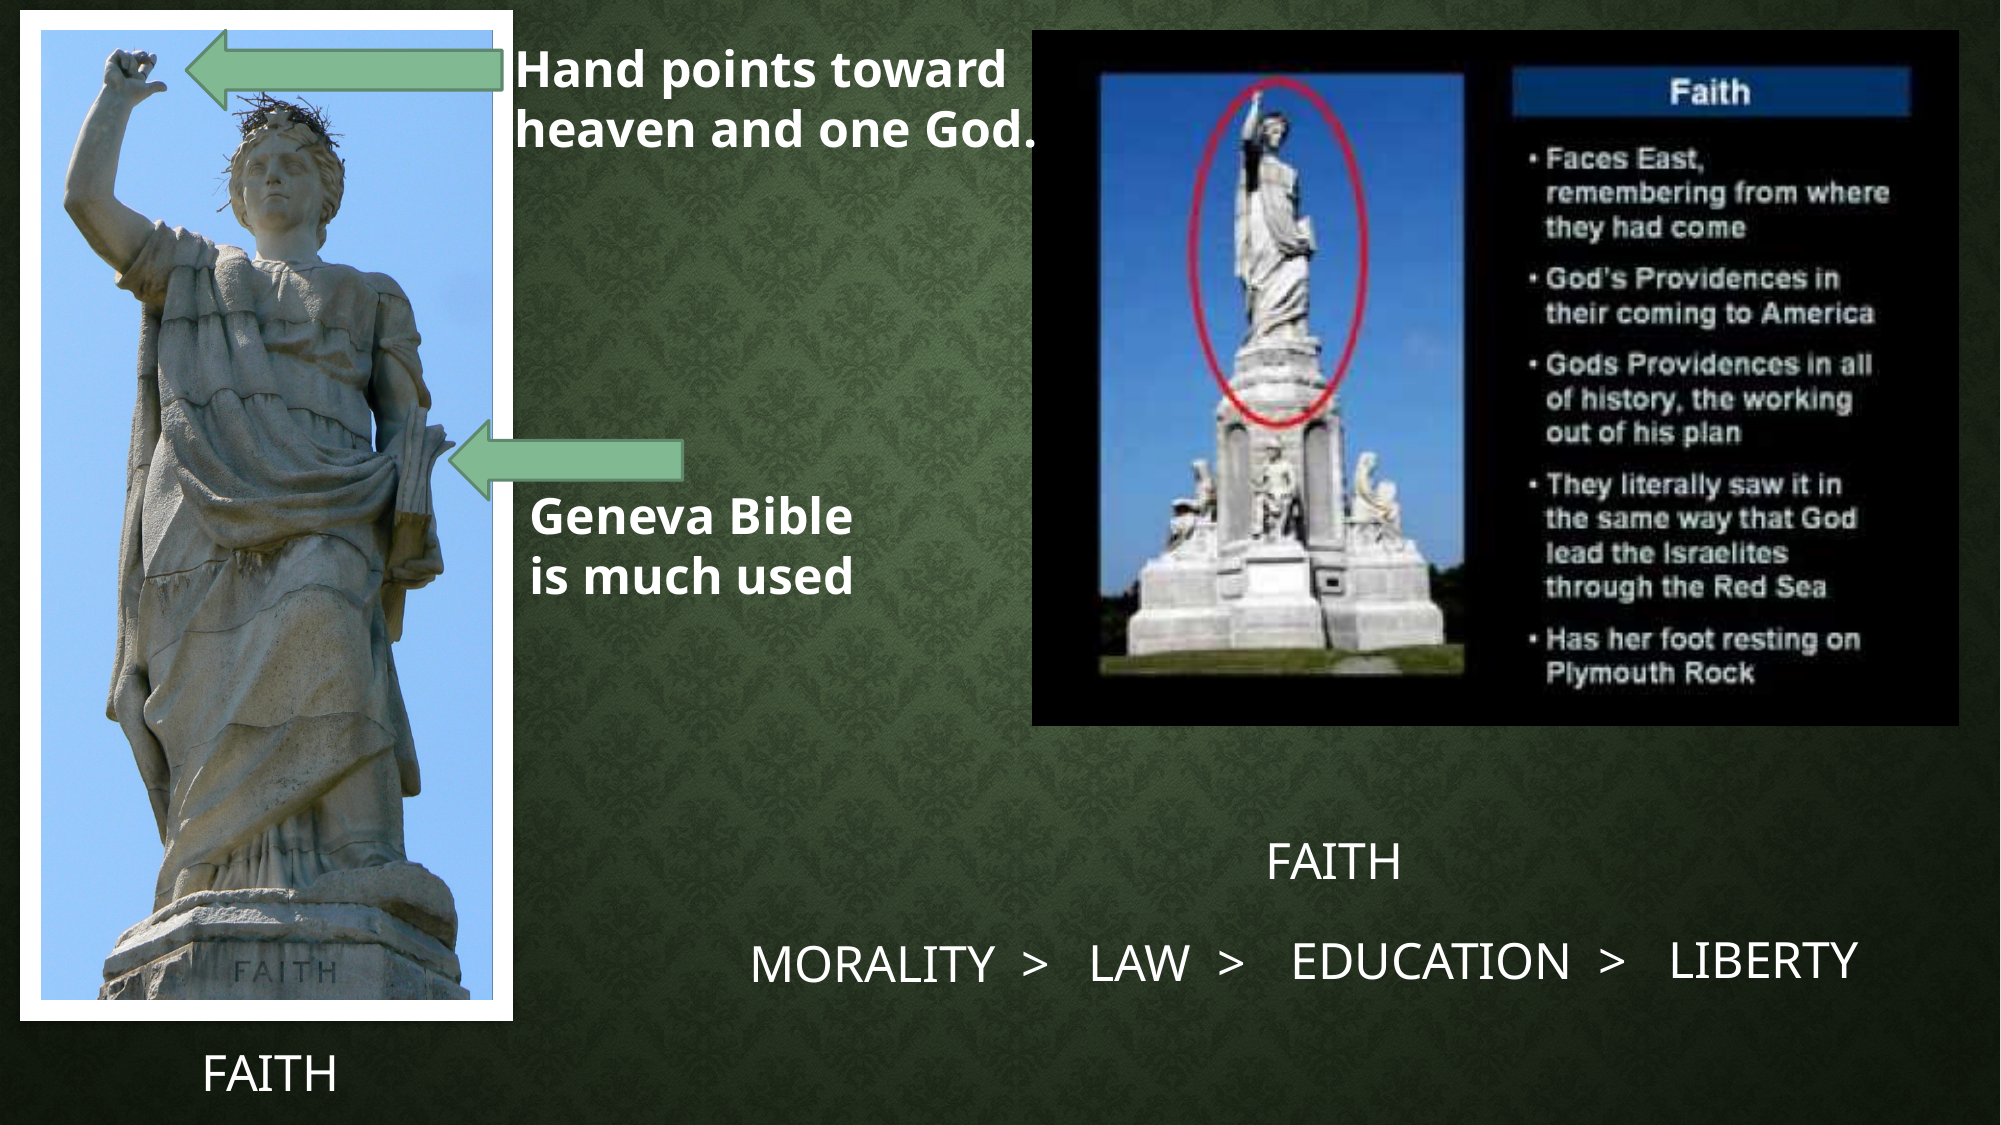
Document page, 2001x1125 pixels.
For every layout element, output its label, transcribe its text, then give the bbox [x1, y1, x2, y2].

text_box LIBERTY [1653, 920, 1875, 996]
text_box [500, 48, 504, 92]
picture [1031, 29, 1960, 726]
text_box Geneva Bible is much used [515, 477, 882, 612]
text_box [500, 438, 685, 482]
text_box EDUCATION > [1275, 922, 1643, 997]
text_box FAITH [186, 1033, 355, 1109]
text_box LAW > [1073, 923, 1261, 999]
text_box MORALITY > [734, 925, 1066, 1000]
text_box Hand points toward heaven and one God. [499, 30, 1031, 165]
text_box FAITH [1250, 821, 1419, 897]
picture [40, 29, 494, 1001]
